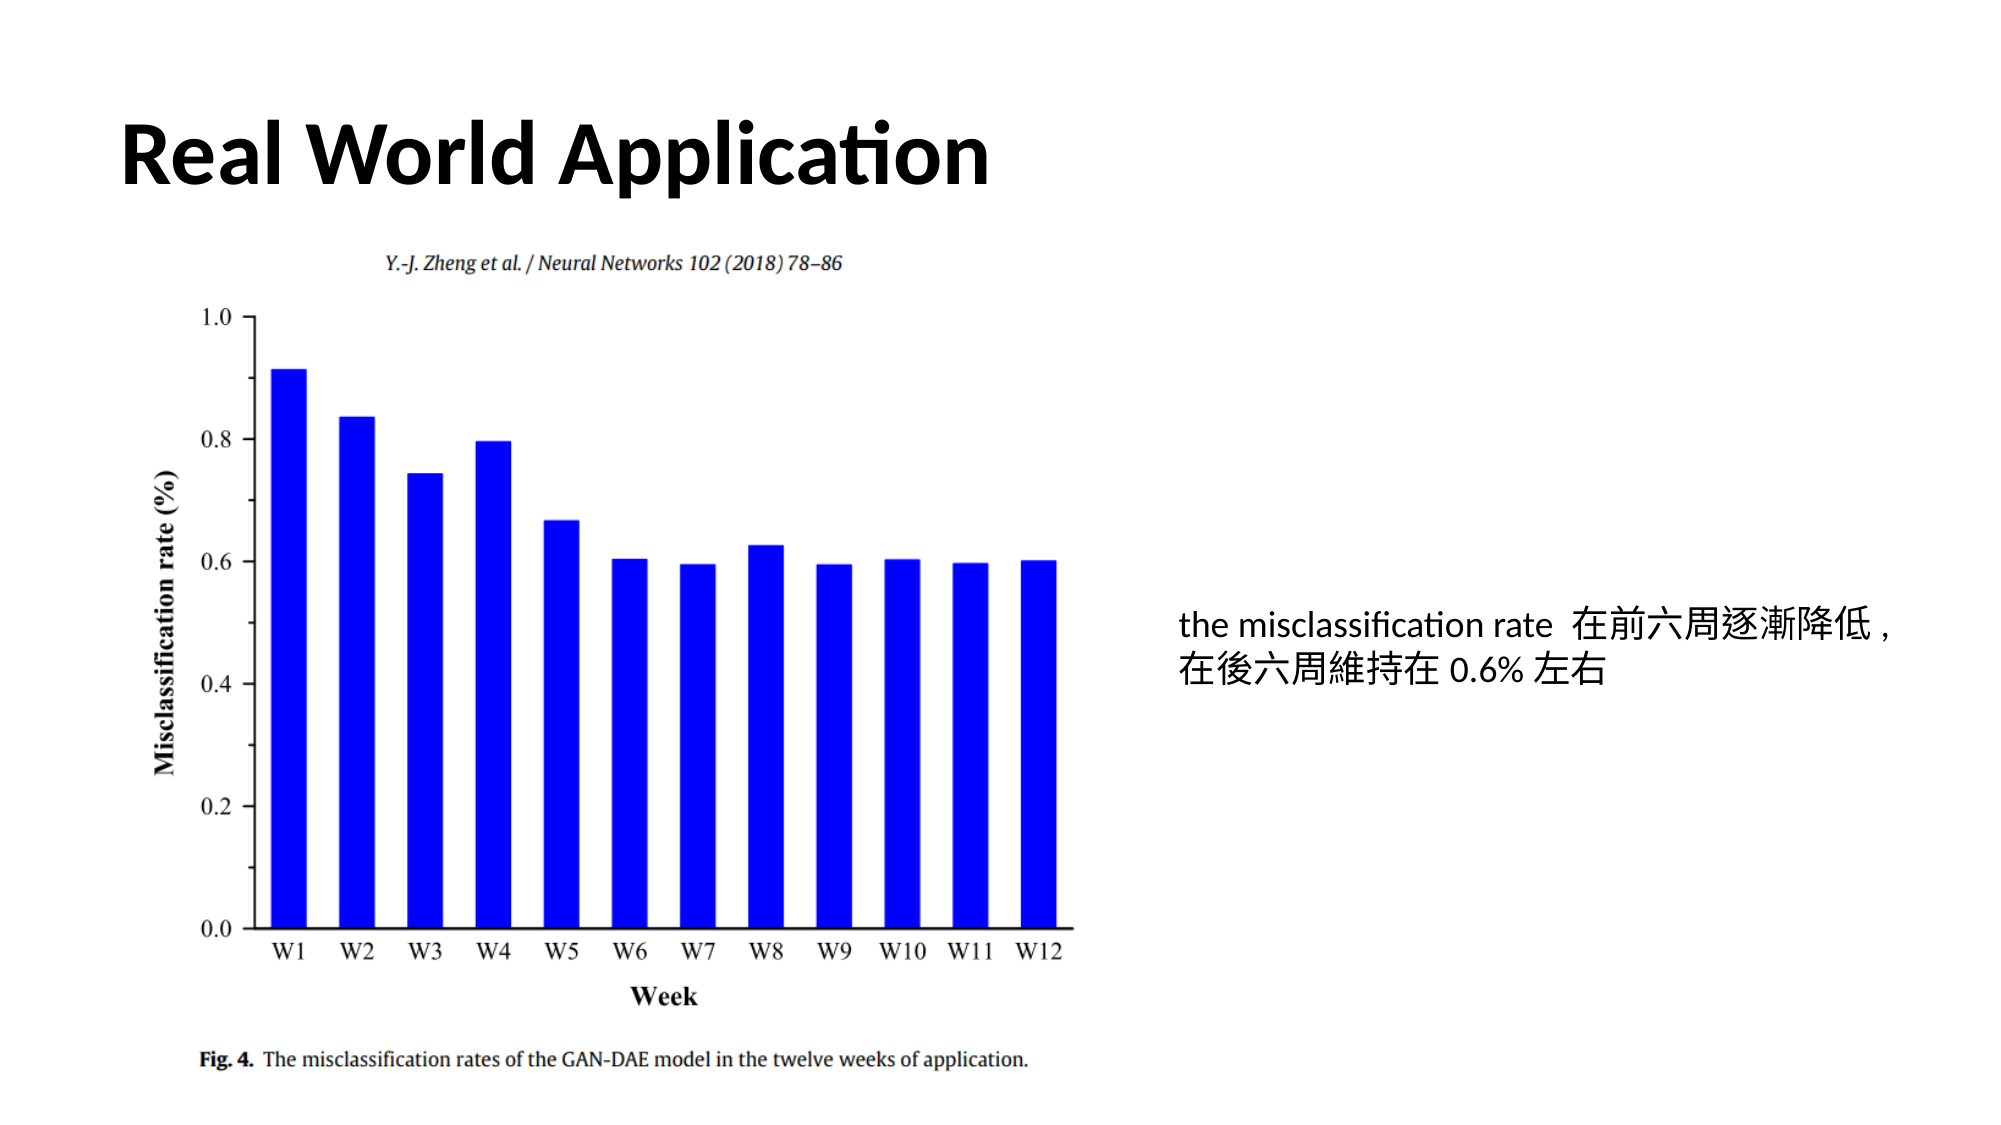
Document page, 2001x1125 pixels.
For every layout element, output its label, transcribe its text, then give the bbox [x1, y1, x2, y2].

text_box the misclassification rate 在前六周逐漸降低, 在後六周維持在0.6%左右 [1163, 592, 2000, 698]
picture [105, 234, 1101, 1079]
title Real World Application [105, 46, 1831, 264]
